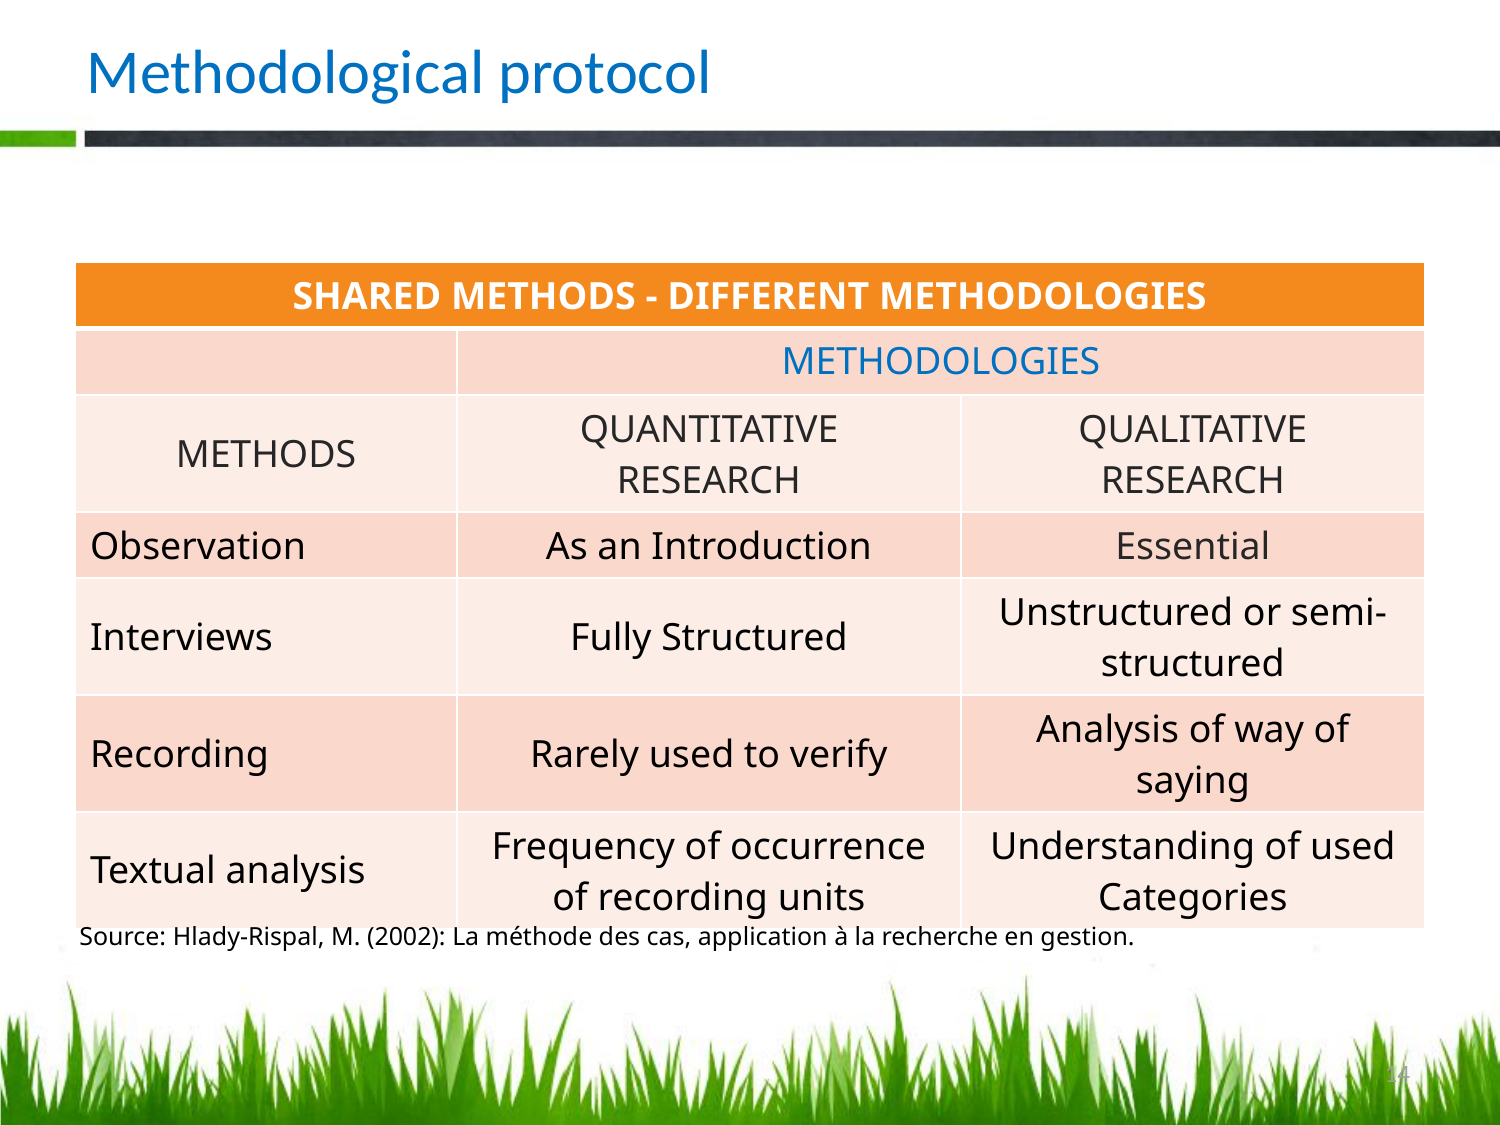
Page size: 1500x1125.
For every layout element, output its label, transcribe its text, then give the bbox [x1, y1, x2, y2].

table_cell METHODS [76, 396, 456, 511]
table_cell Understanding of used Categories [962, 813, 1424, 928]
slide_number 14 [1074, 1042, 1425, 1103]
table_cell Recording [76, 696, 456, 811]
table_cell Analysis of way of saying [962, 696, 1424, 811]
table_cell Essential [962, 513, 1424, 577]
picture [0, 0, 1500, 1125]
table_cell METHODOLOGIES [458, 331, 1424, 394]
table_cell [76, 331, 456, 394]
table_cell Rarely used to verify [458, 696, 960, 811]
table_cell Frequency of occurrence of recording units [458, 813, 960, 902]
table_cell Observation [76, 513, 456, 577]
table_cell Textual analysis [76, 813, 456, 928]
table_cell QUALITATIVE RESEARCH [962, 396, 1424, 511]
table_header SHARED METHODS - DIFFERENT METHODOLOGIES [76, 263, 1424, 326]
table_cell Interviews [76, 579, 456, 694]
table_cell Unstructured or semi-structured [962, 579, 1424, 694]
table_cell QUANTITATIVE RESEARCH [458, 396, 960, 511]
title Methodological protocol [71, 12, 1450, 125]
table_cell As an Introduction [458, 513, 960, 577]
table_cell Fully Structured [458, 579, 960, 694]
text_box Source: Hlady-Rispal, M. (2002): La méthode des cas, application à la recherche en gestion. [79, 902, 1207, 951]
